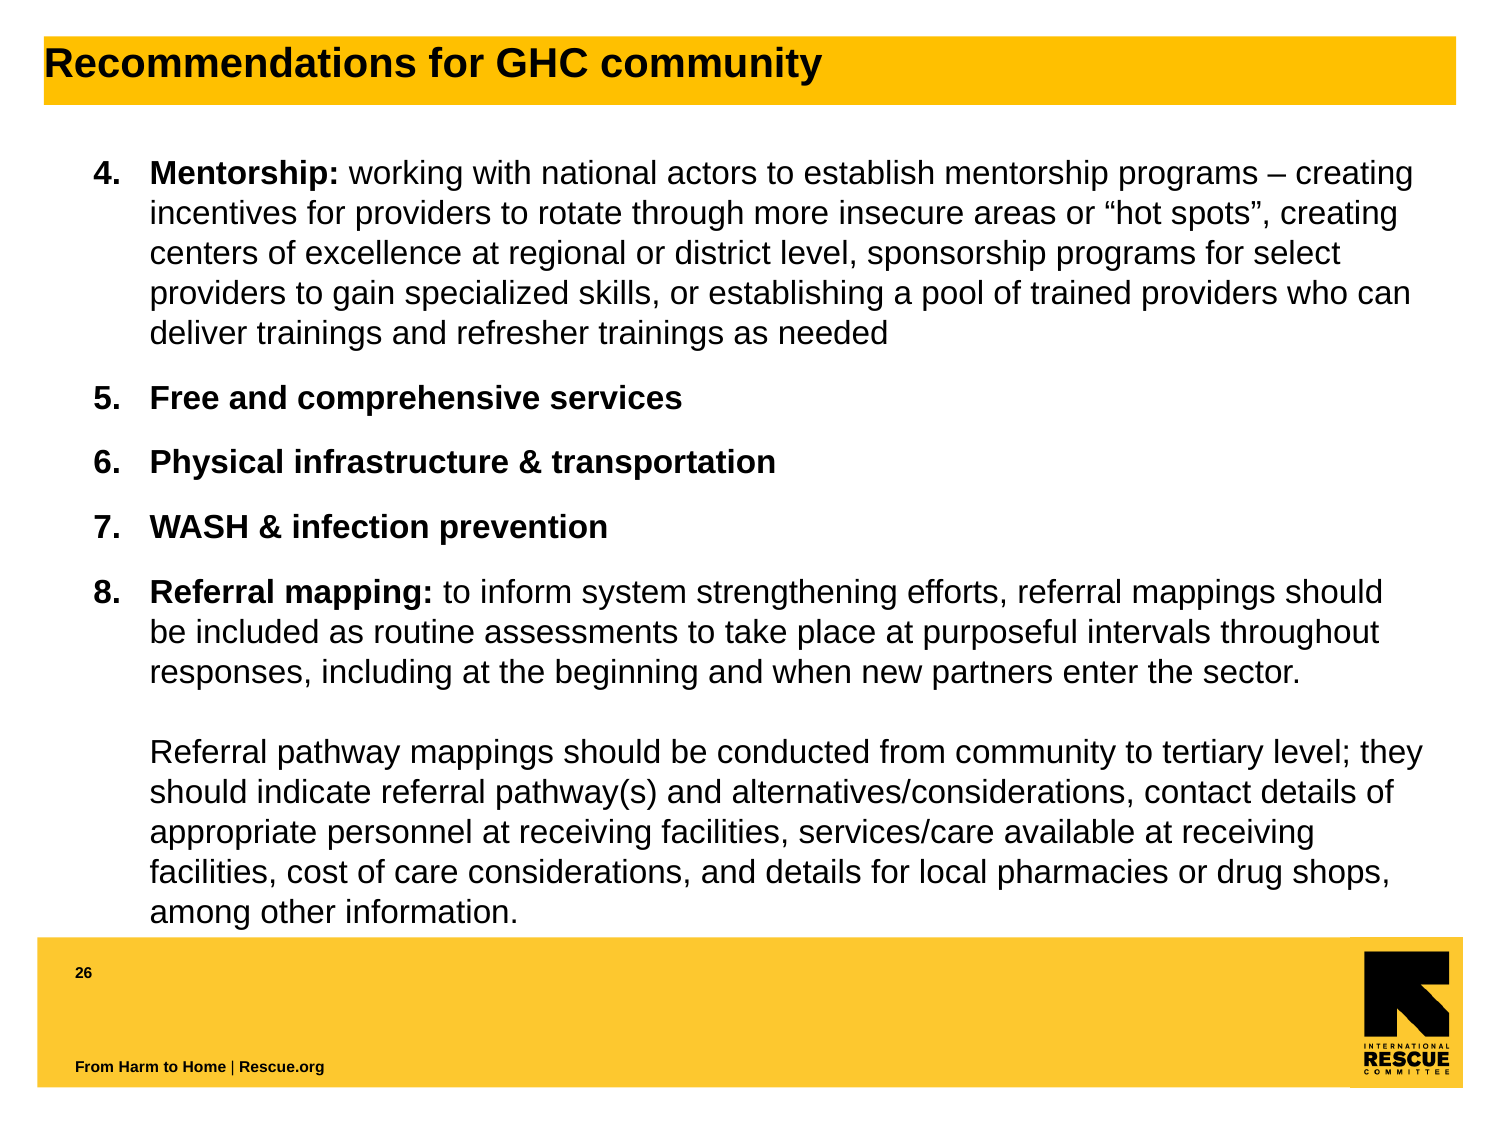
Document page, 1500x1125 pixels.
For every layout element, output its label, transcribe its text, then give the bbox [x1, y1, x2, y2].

picture [1350, 937, 1463, 1088]
list Mentorship: working with national actors to establish mentorship programs – creating incentives for providers to rotate through more insecure areas or “hot spots”, creating centers of excellence at regional or district level, sponsorship programs for select providers to gain specialized skills, or establishing a pool of trained providers who can deliver trainings and refresher trainings as needed Free and comprehensive services Physical infrastructure & transportation WASH & infection prevention Referral mapping: to inform system strengthening efforts, referral mappings should be included as routine assessments to take place at purposeful intervals throughout responses, including at the beginning and when new partners enter the sector. Referral pathway mappings should be conducted from community to tertiary level; they should indicate referral pathway(s) and alternatives/considerations, contact details of appropriate personnel at receiving facilities, services/care available at receiving facilities, cost of care considerations, and details for local pharmacies or drug shops, among other information. [78, 143, 1442, 682]
text_box Recommendations for GHC community [43, 36, 1457, 105]
